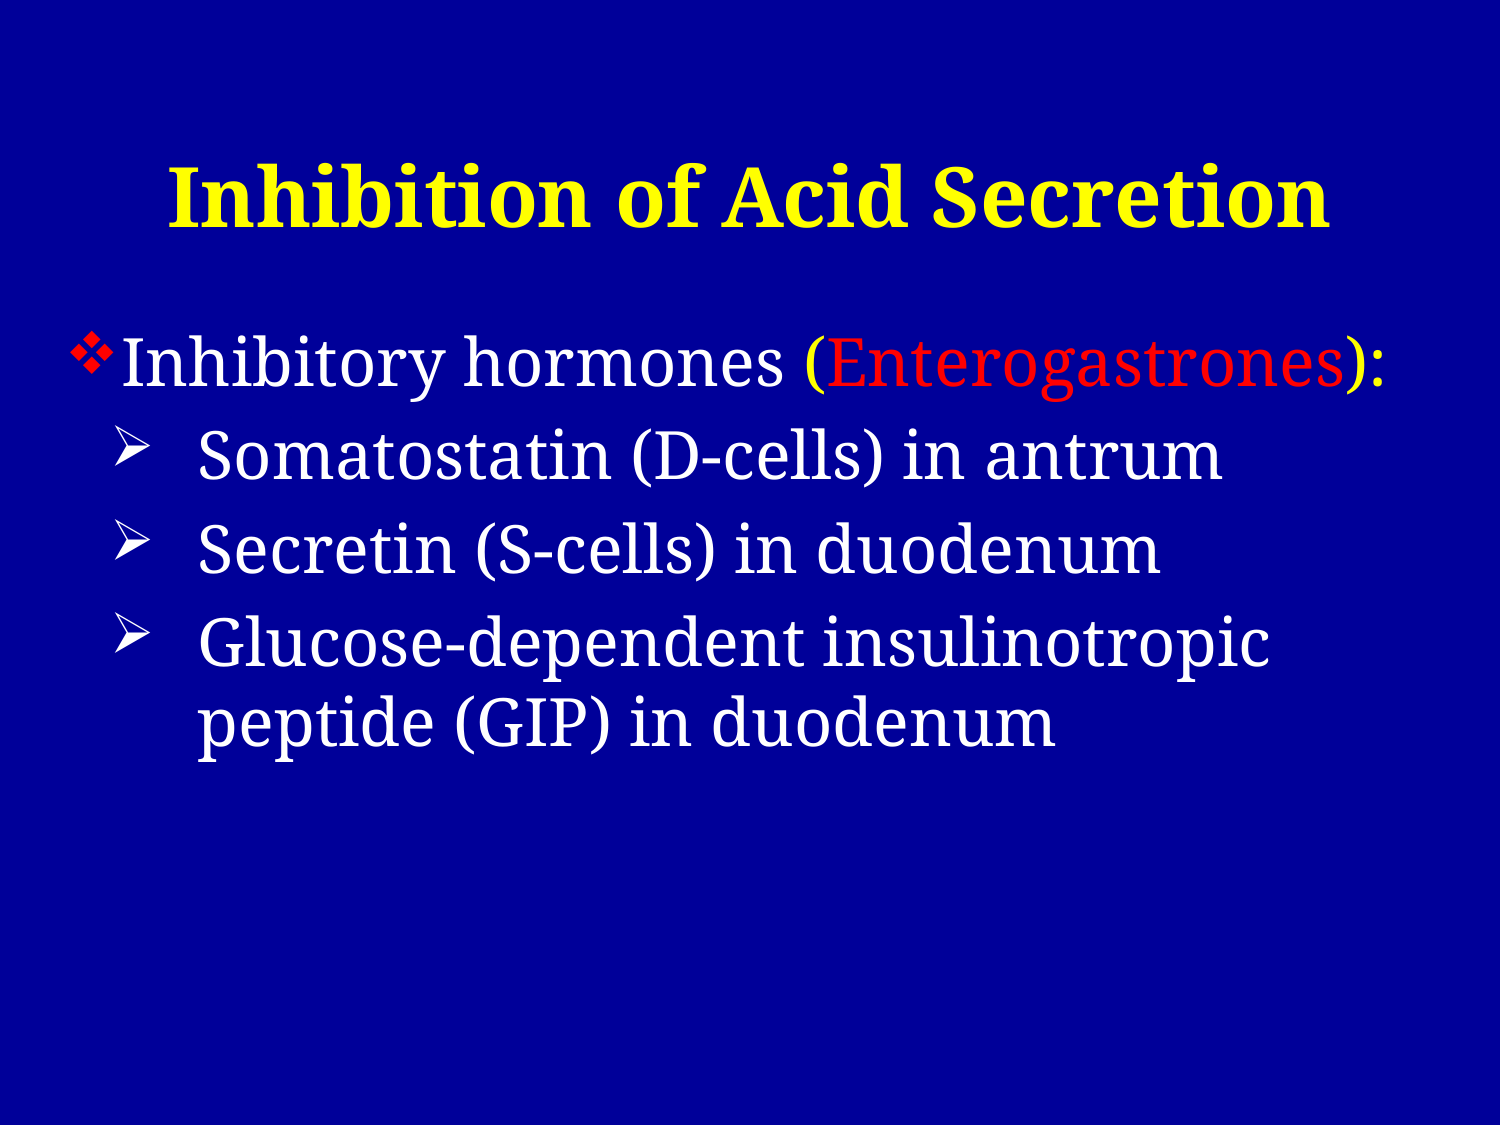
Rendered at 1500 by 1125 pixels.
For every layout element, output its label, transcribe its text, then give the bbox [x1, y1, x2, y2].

list Inhibitory hormones (Enterogastrones): Somatostatin (D-cells) in antrum Secretin (S-cells) in duodenum Glucose-dependent insulinotropic peptide (GIP) in duodenum [49, 312, 1476, 901]
title Inhibition of Acid Secretion [112, 99, 1388, 288]
